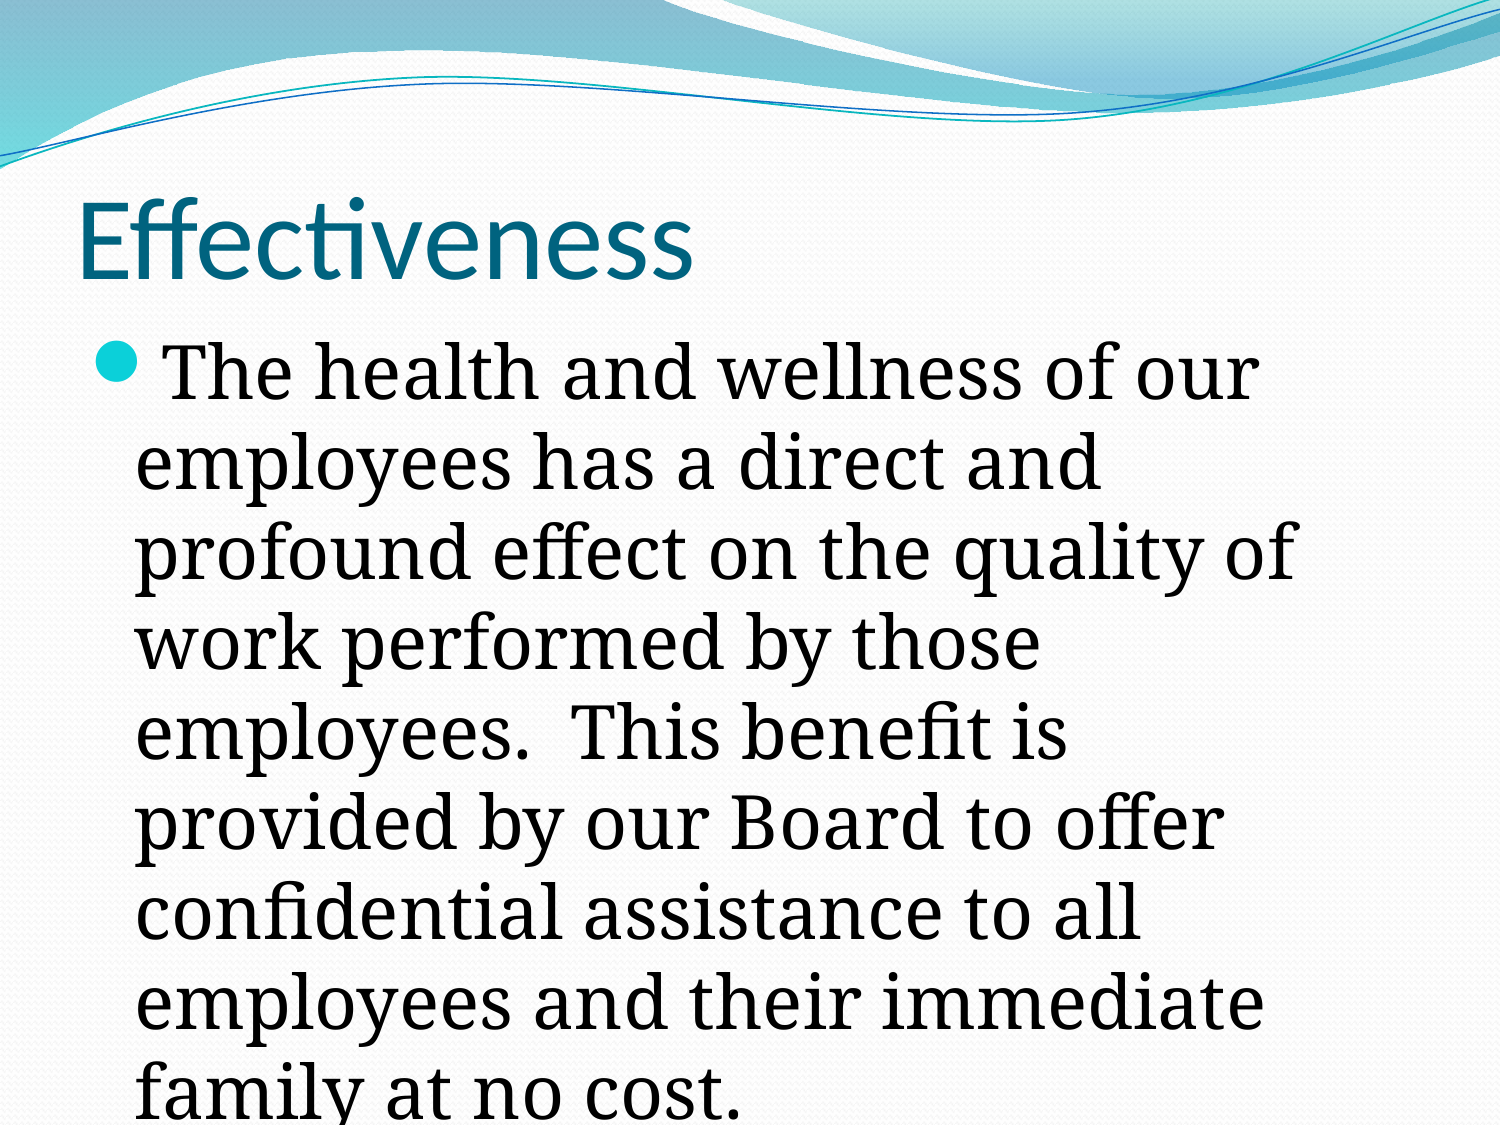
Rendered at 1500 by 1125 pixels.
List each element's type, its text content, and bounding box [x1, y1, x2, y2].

title Effectiveness [75, 115, 1425, 303]
list The health and wellness of our employees has a direct and profound effect on the quality of work performed by those employees. This benefit is provided by our Board to offer confidential assistance to all employees and their immediate family at no cost. [75, 317, 1425, 1038]
